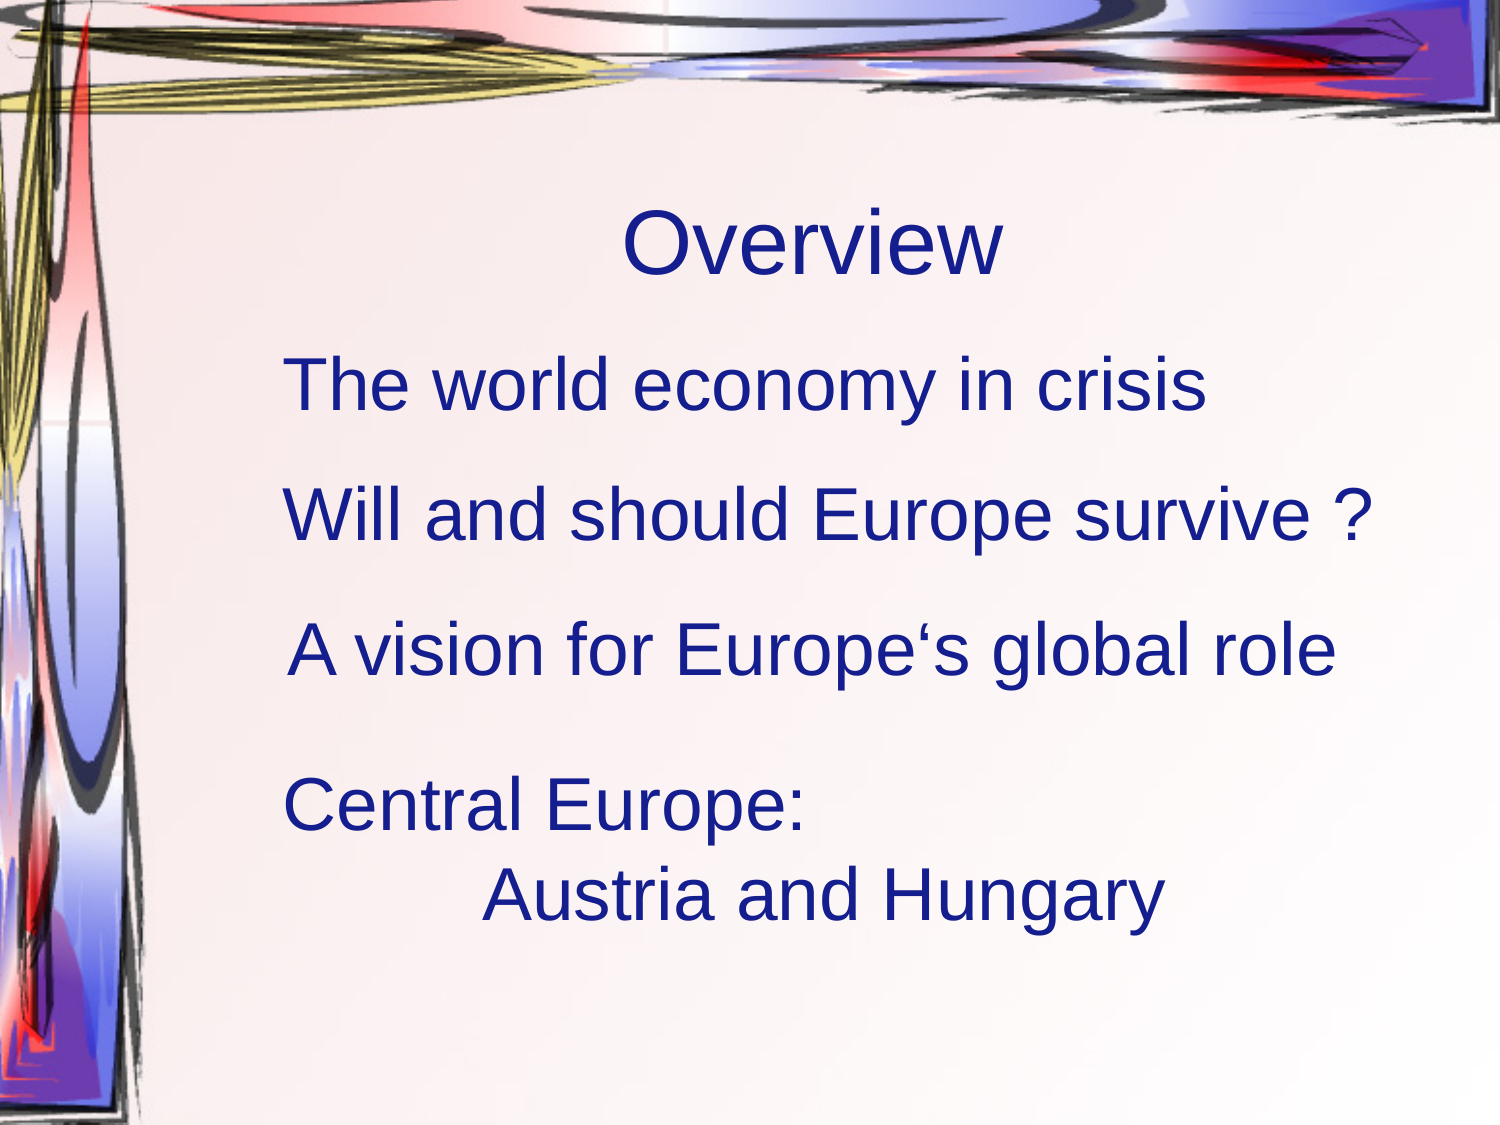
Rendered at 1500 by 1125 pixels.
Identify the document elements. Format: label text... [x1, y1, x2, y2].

picture [0, 0, 1500, 1125]
text_box Will and should Europe survive ? [267, 451, 1412, 570]
title Overview [174, 149, 1450, 325]
text_box The world economy in crisis [267, 321, 1230, 440]
text_box Central Europe: Austria and Hungary [267, 727, 1381, 964]
text_box A vision for Europe‘s global role [272, 586, 1386, 705]
